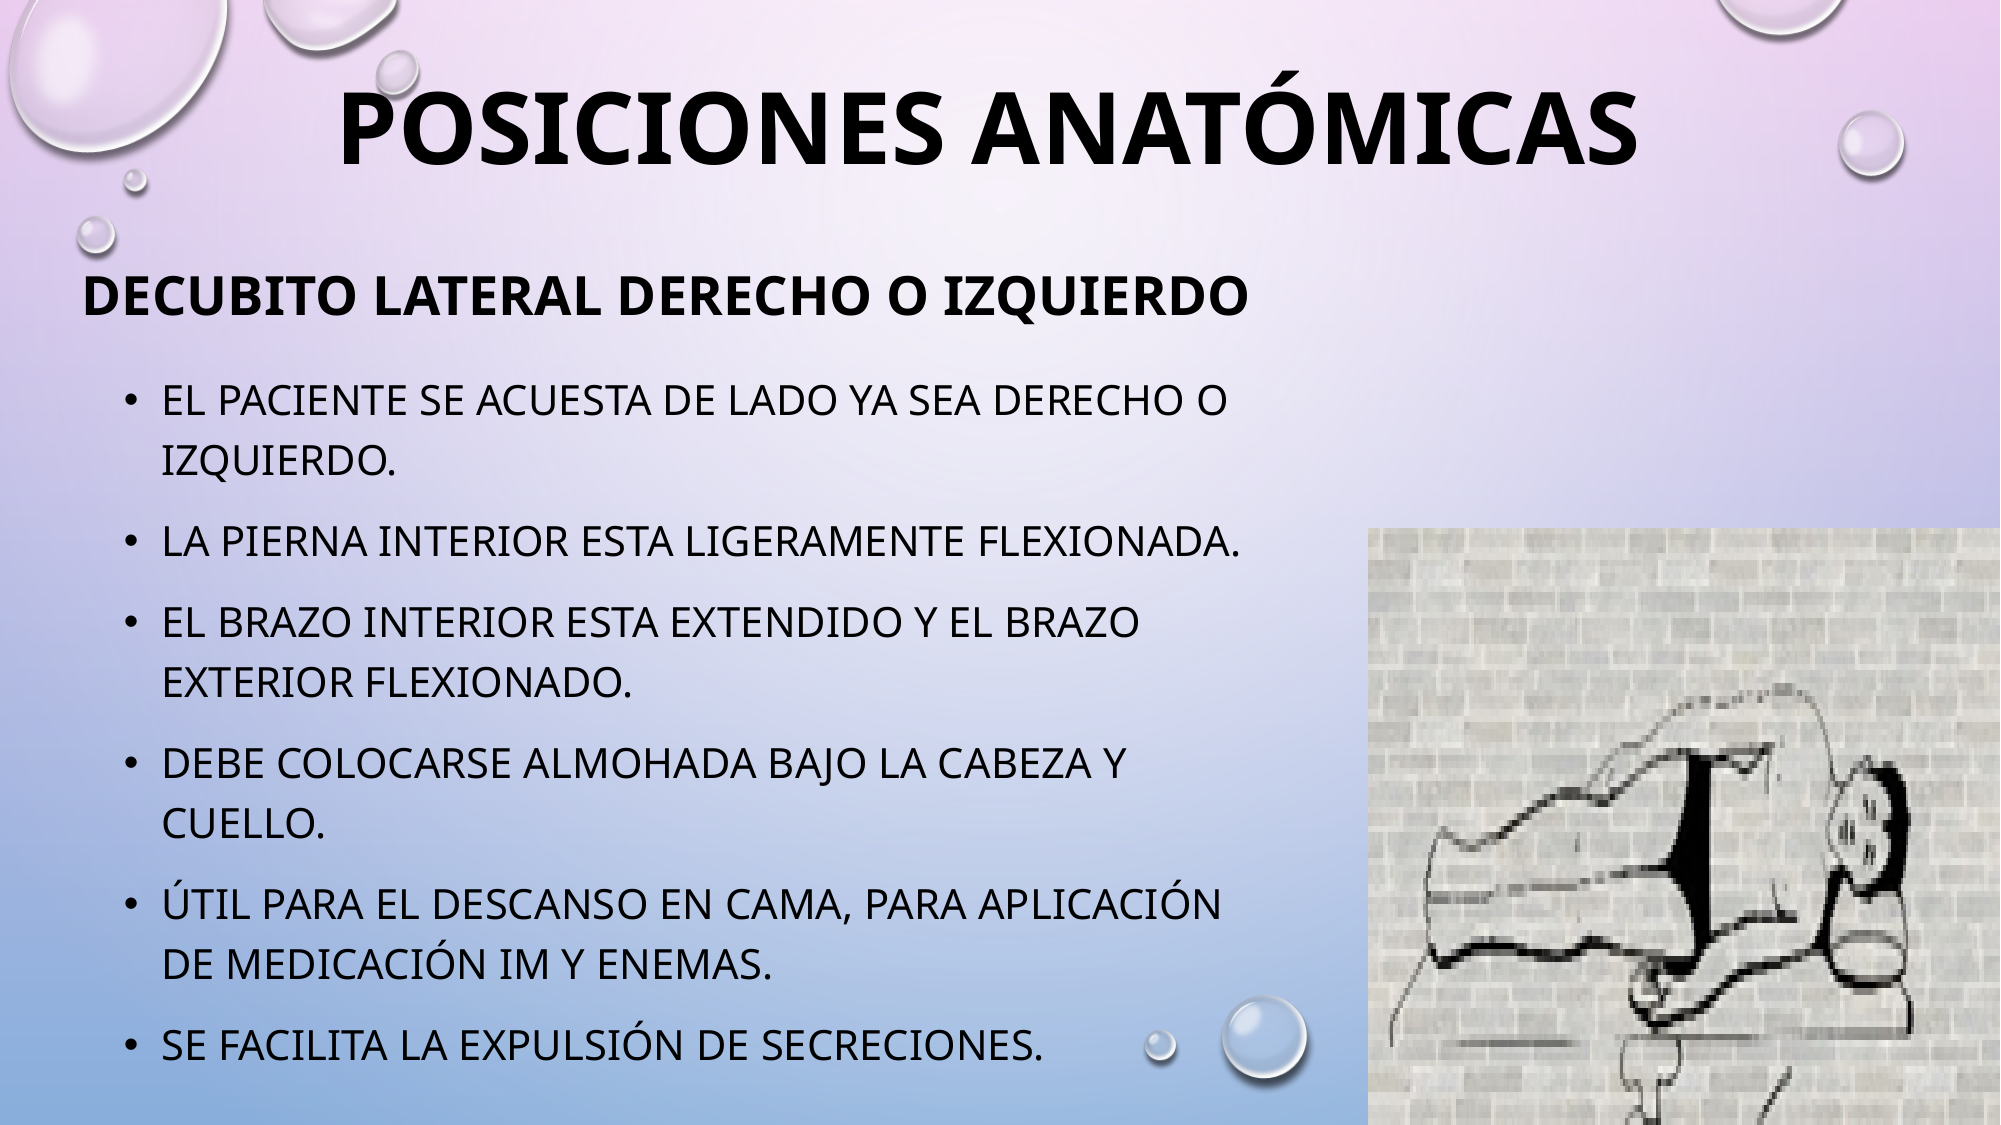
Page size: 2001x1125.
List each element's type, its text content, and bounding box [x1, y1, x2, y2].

title Posiciones anatómicas [280, 79, 1696, 185]
text_box DECUBITO LATERAL DERECHO O IZQUIERDO [67, 253, 1267, 334]
picture [0, 0, 2000, 1125]
list El paciente se acuesta de lado ya sea derecho o izquierdo. La pierna interior esta ligeramente flexionada. El brazo interior esta extendido y el brazo exterior flexionado. Debe colocarse almohada bajo la cabeza y cuello. Útil para el descanso en cama, para aplicación de medicación IM y enemas. Se facilita la expulsión de secreciones. [108, 356, 1270, 1093]
